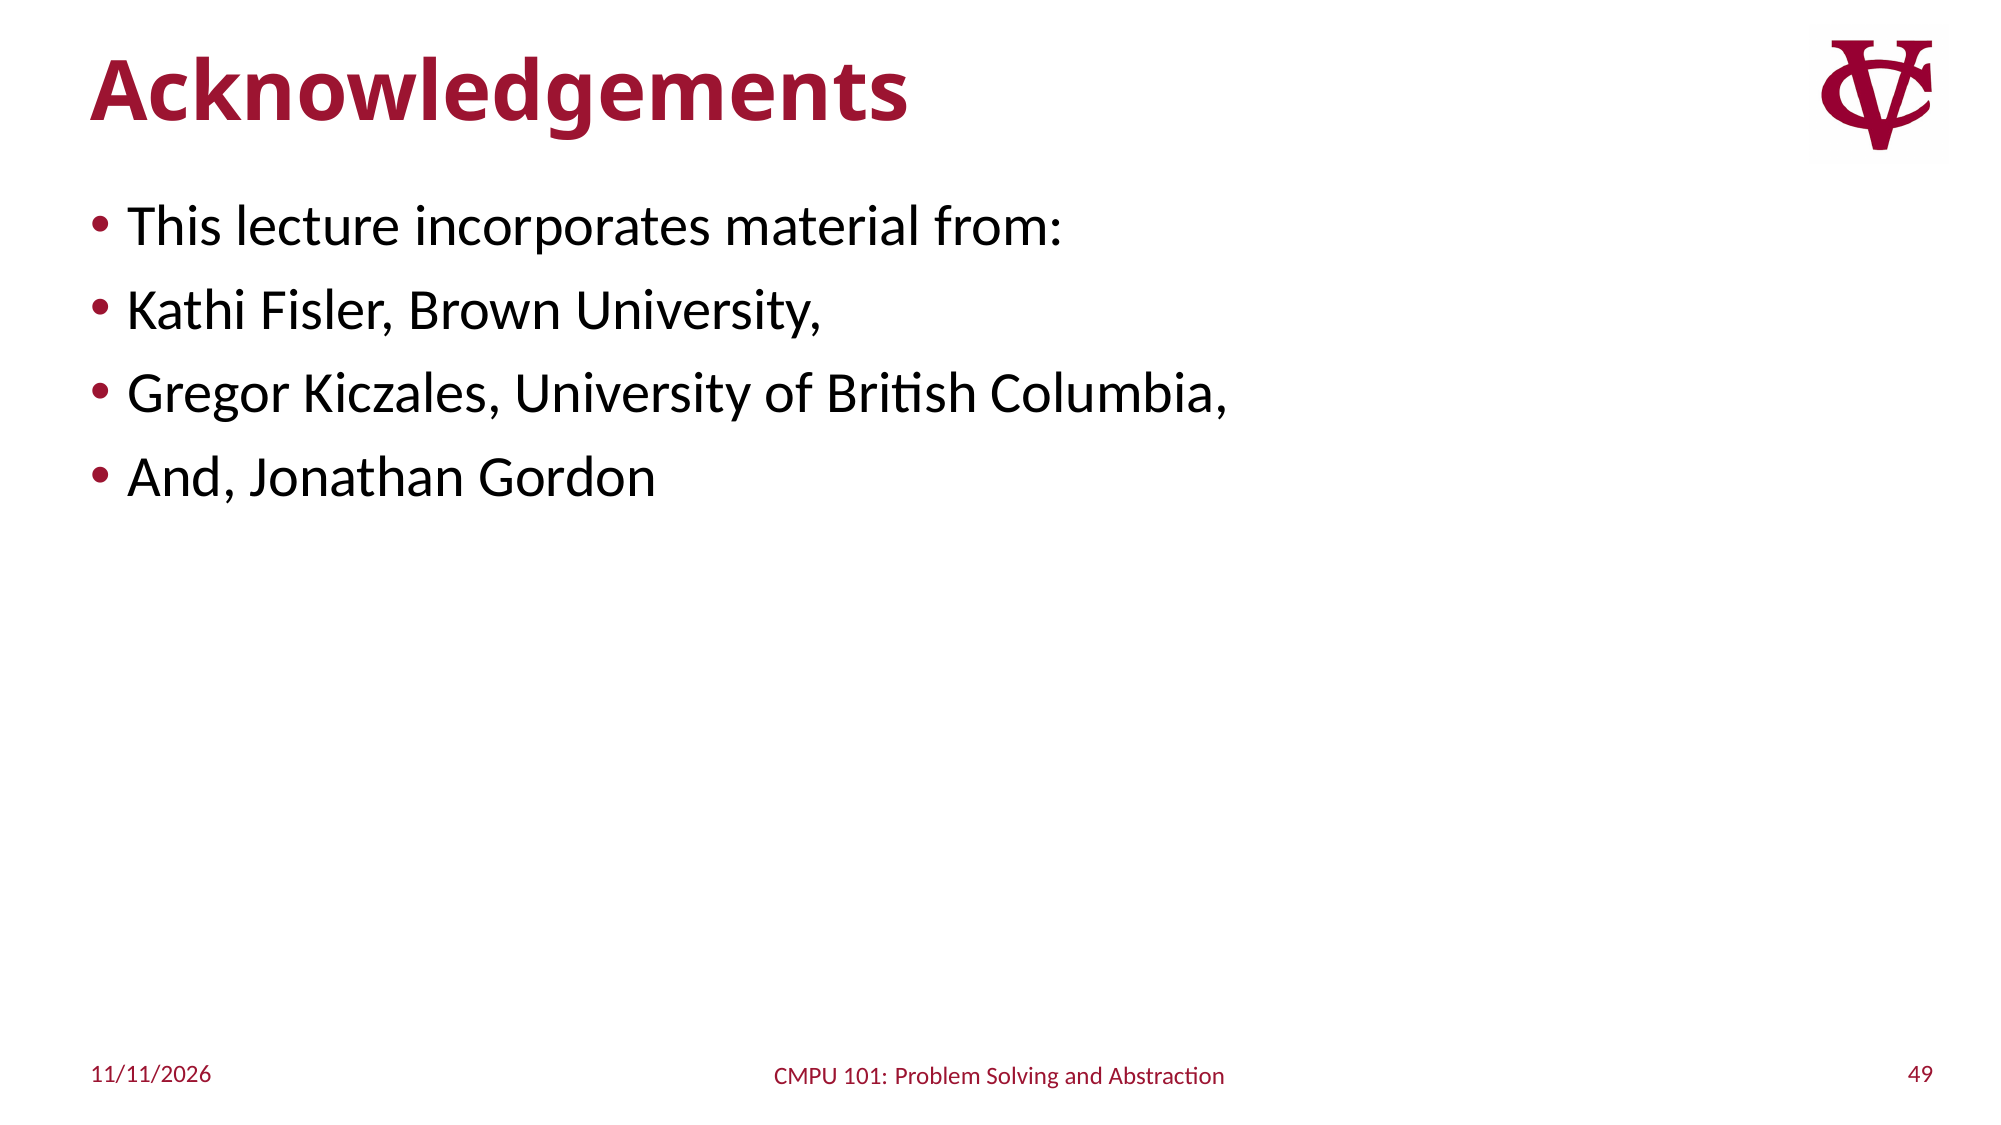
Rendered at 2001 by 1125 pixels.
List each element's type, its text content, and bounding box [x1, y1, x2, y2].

title Acknowledgements [75, 37, 1793, 151]
list This lecture incorporates material from: Kathi Fisler, Brown University, Gregor Kiczales, University of British Columbia, And, Jonathan Gordon [75, 187, 1925, 841]
picture [1809, 24, 1949, 164]
slide_number 49 [1384, 1042, 1949, 1103]
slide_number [75, 1042, 640, 1103]
footer CMPU 101: Problem Solving and Abstraction [662, 1042, 1338, 1103]
